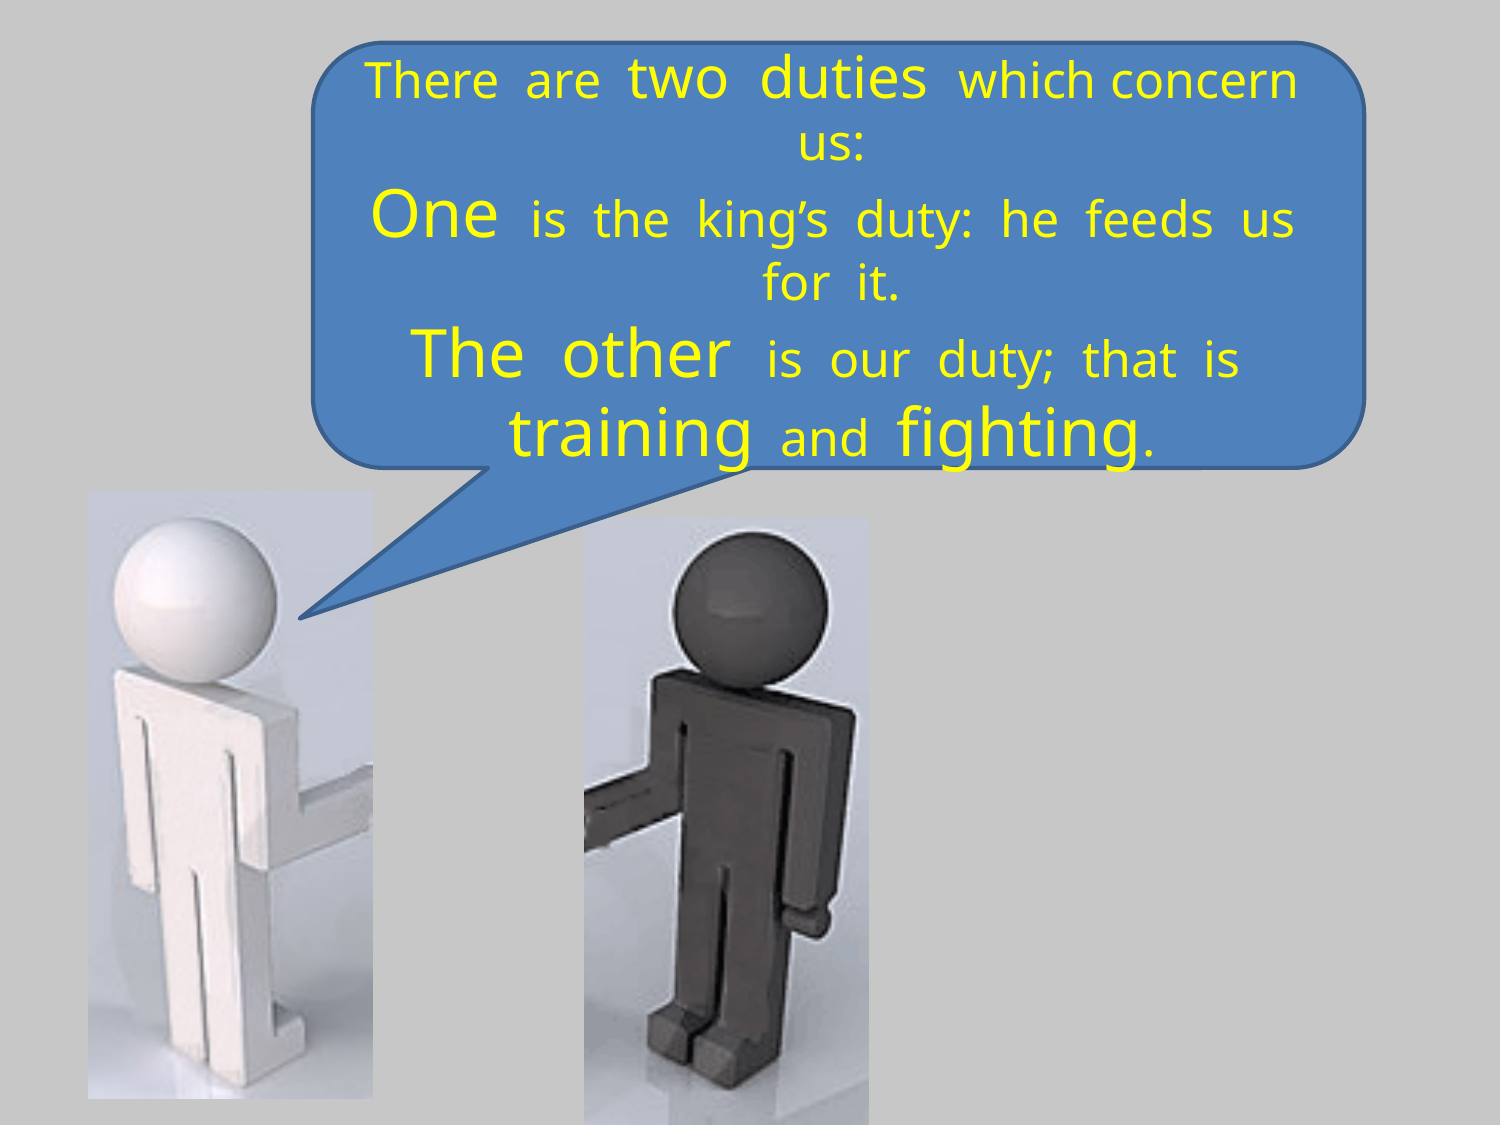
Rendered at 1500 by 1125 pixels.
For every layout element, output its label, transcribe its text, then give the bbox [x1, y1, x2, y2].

picture [584, 518, 869, 1125]
picture [88, 491, 373, 1099]
text_box There are two duties which concern us: One is the king’s duty: he feeds us for it. The other is our duty; that is training and fighting. [310, 40, 1367, 595]
